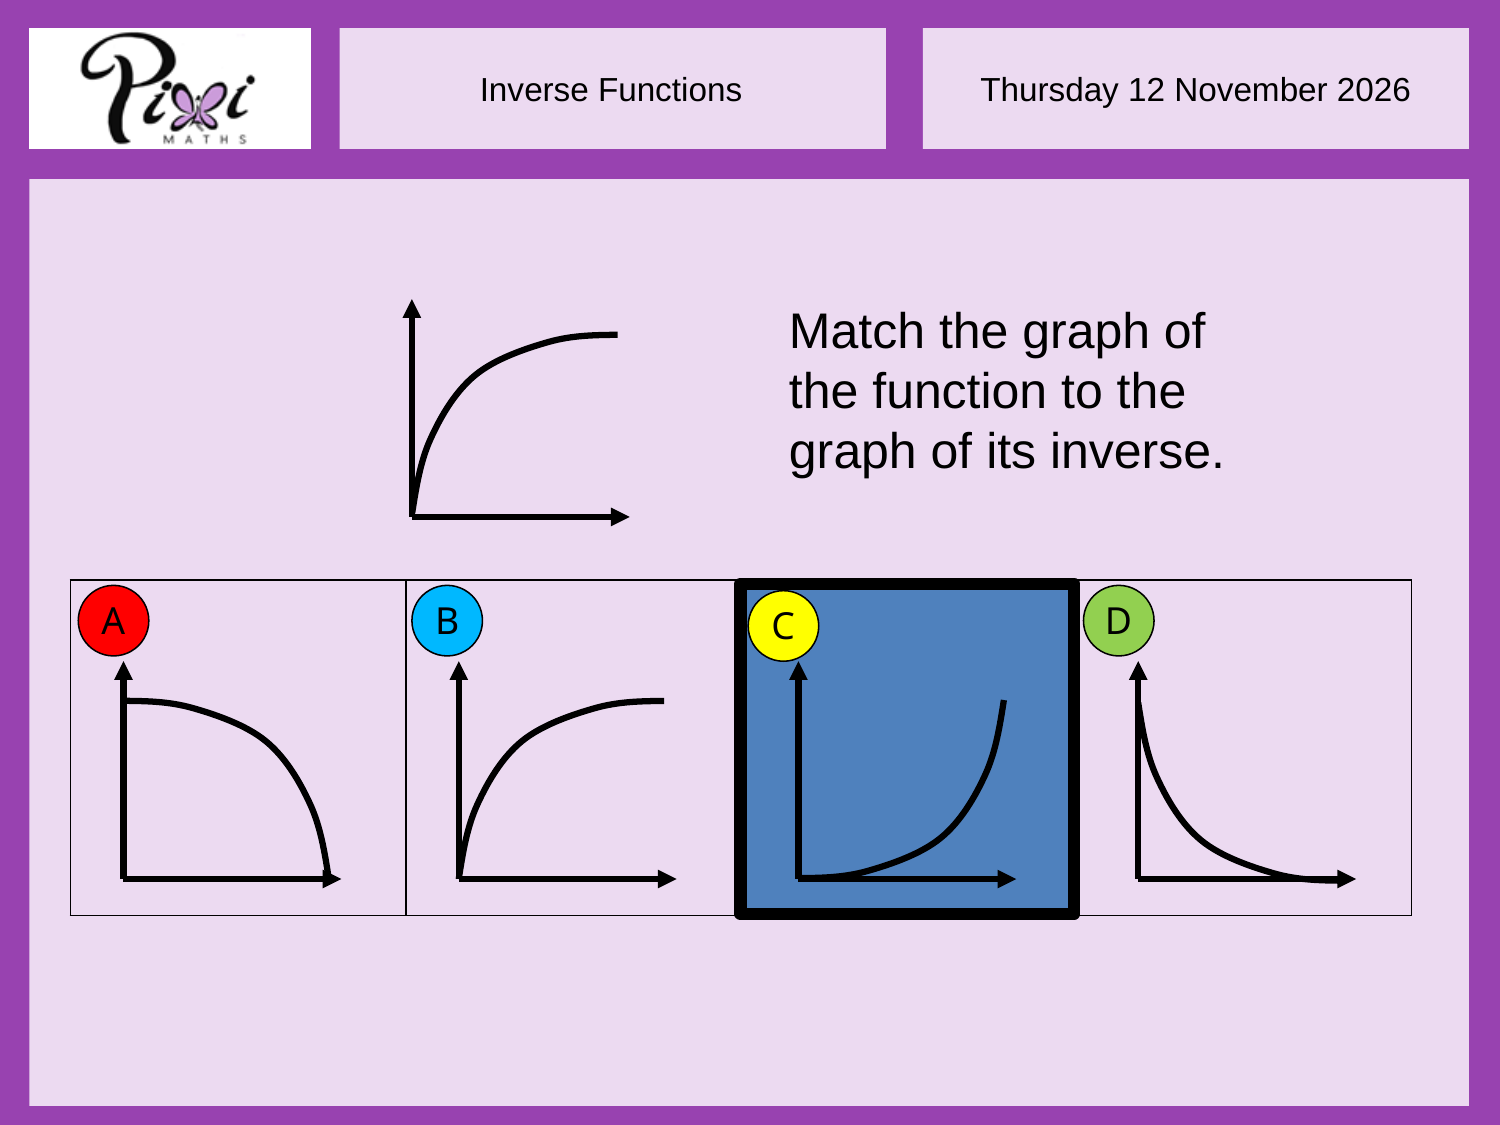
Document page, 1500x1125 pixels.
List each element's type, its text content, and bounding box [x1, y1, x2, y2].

table_header [71, 581, 405, 915]
table_header [407, 581, 740, 915]
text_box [798, 660, 1017, 880]
table_header [1077, 581, 1411, 915]
text_box D [1083, 585, 1155, 656]
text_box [411, 298, 630, 518]
picture [0, 0, 1500, 1125]
table_header [742, 581, 1075, 915]
text_box A [78, 585, 149, 656]
text_box Match the graph of the function to the graph of its inverse. [774, 290, 1270, 486]
text_box B [411, 585, 483, 656]
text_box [458, 660, 677, 880]
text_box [1137, 660, 1357, 880]
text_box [123, 660, 342, 880]
text_box C [748, 590, 819, 662]
